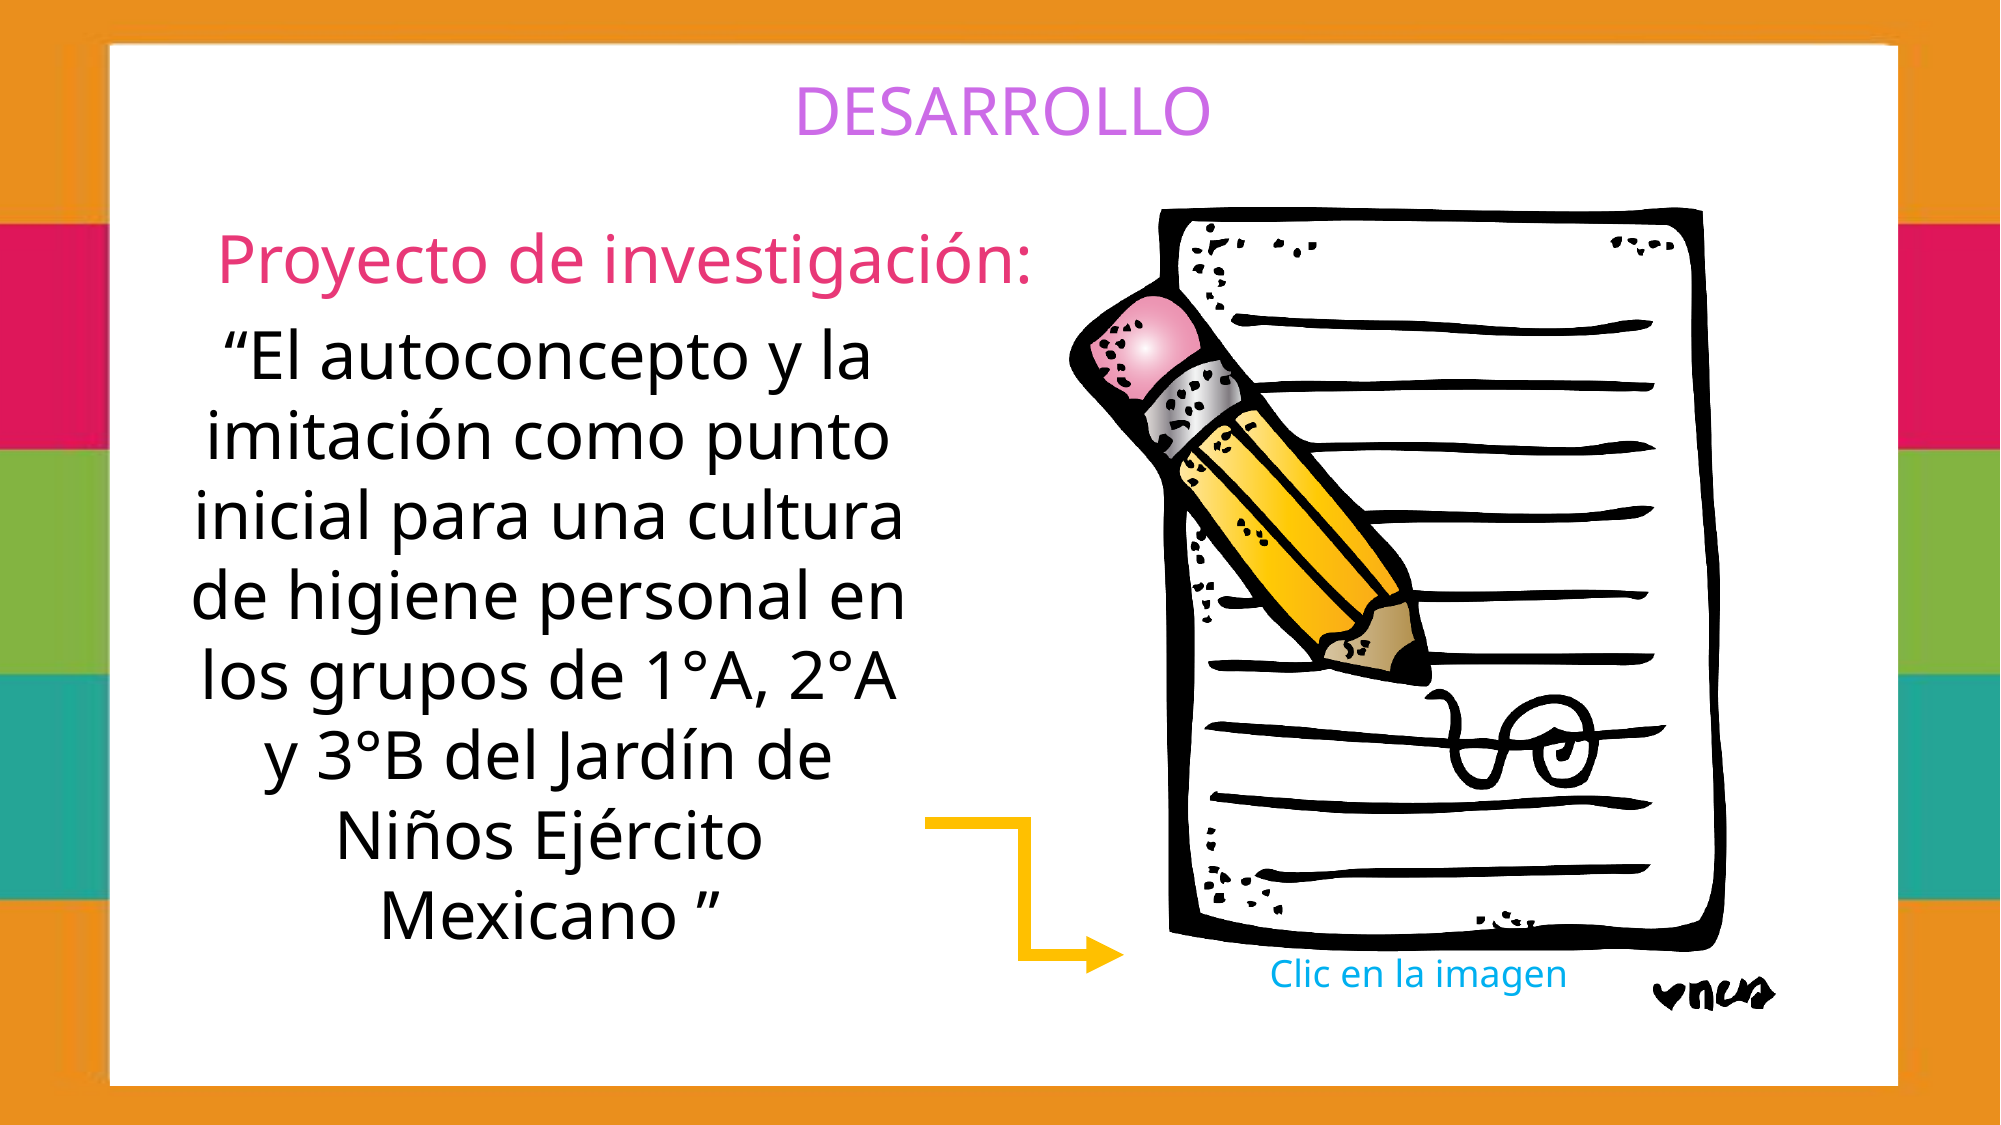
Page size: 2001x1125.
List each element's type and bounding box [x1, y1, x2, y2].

text_box [924, 823, 1124, 955]
text_box [0, 0, 2000, 1125]
picture [1067, 202, 1776, 1011]
